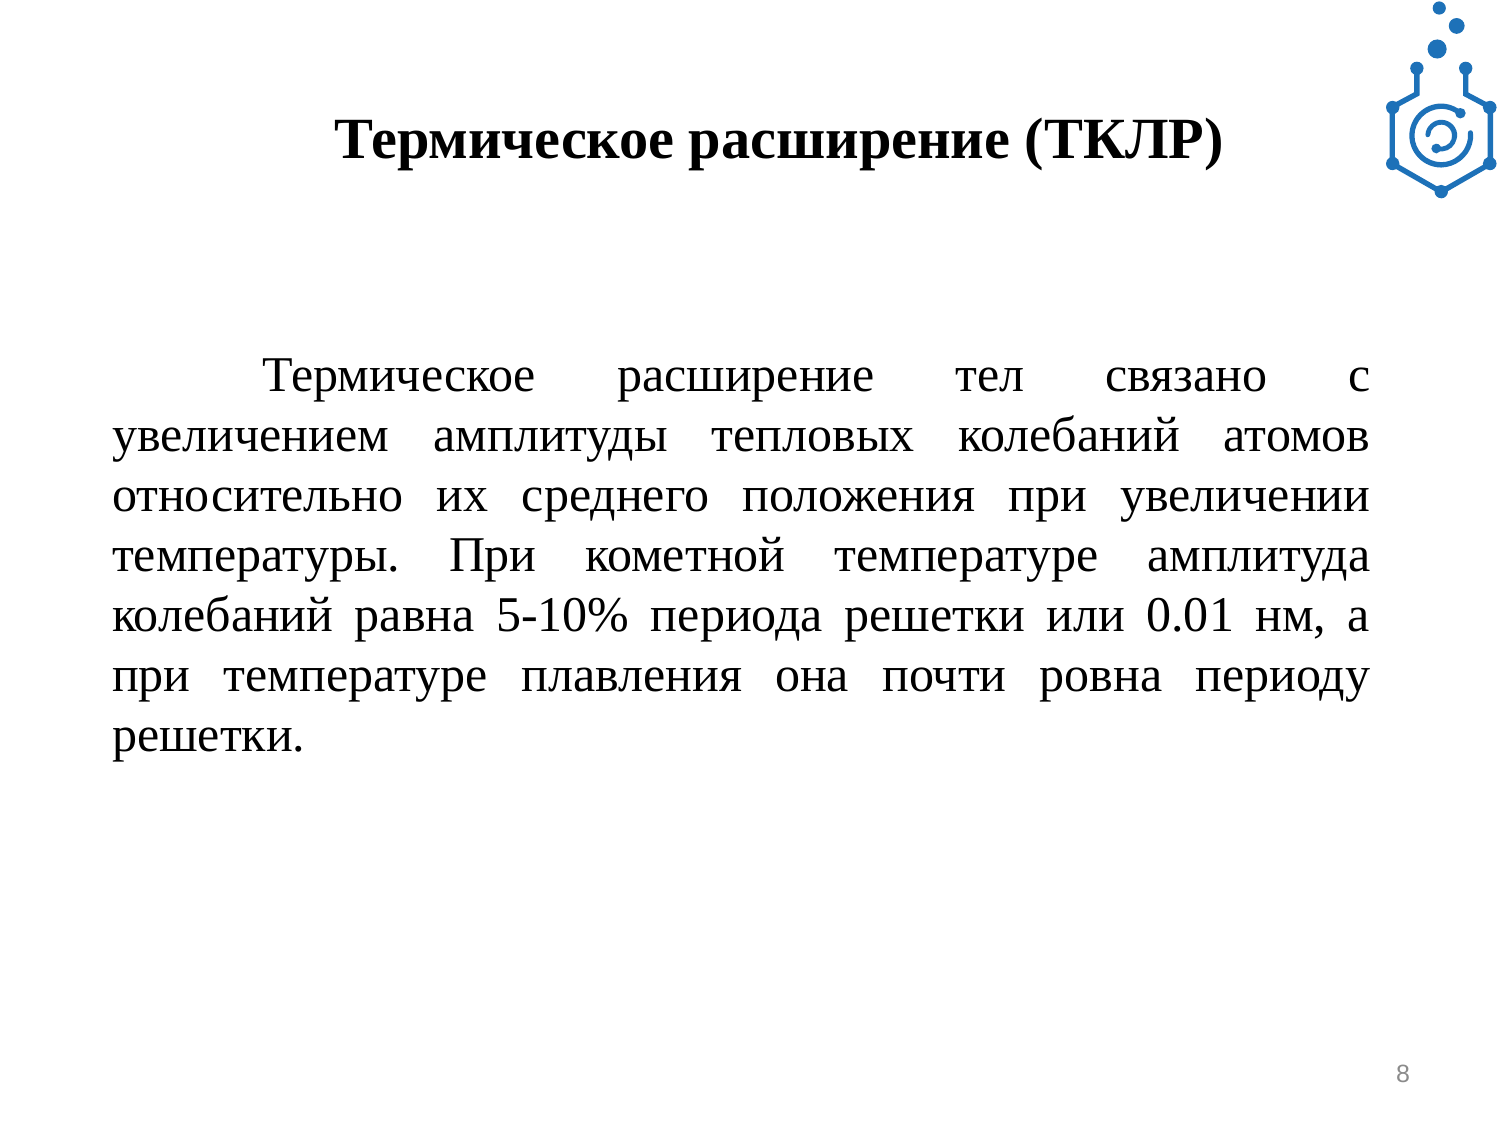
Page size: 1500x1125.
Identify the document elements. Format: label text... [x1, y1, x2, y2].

text_box Термическое расширение тел связано с увеличением амплитуды тепловых колебаний атомов относительно их среднего положения при увеличении температуры. При кометной температуре амплитуда колебаний равна 5-10% периода решетки или 0.01 нм, а при температуре плавления она почти ровна периоду решетки. [97, 333, 1386, 892]
text_box Термическое расширение (ТКЛР) [145, 94, 1385, 177]
slide_number 8 [1074, 1042, 1425, 1103]
picture [1385, 1, 1497, 199]
text_box [76, 286, 1427, 1000]
